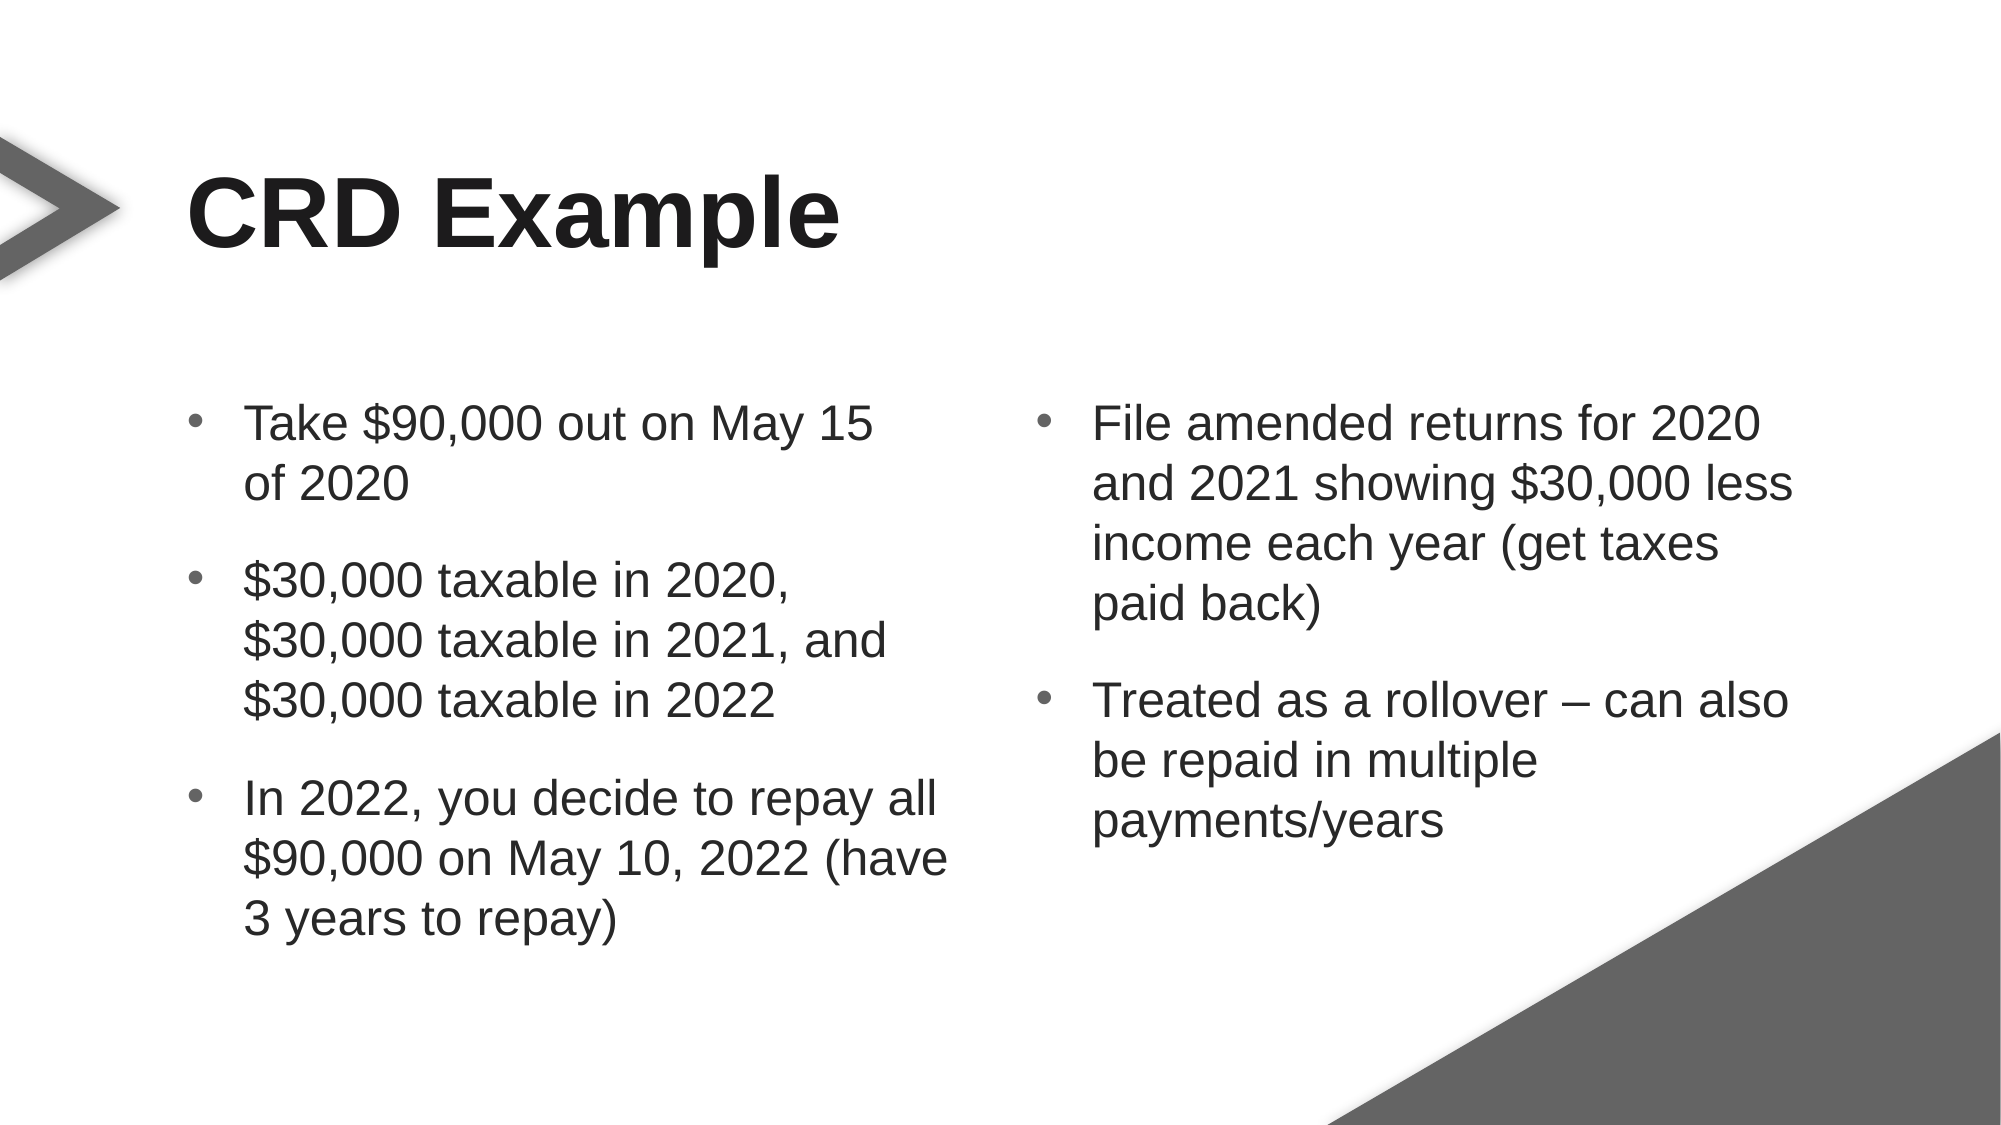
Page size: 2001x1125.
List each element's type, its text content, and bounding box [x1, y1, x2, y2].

list CRD Example [186, 166, 1810, 353]
list Take $90,000 out on May 15 of 2020 $30,000 taxable in 2020, $30,000 taxable in 2021, and $30,000 taxable in 2022 In 2022, you decide to repay all $90,000 on May 10, 2022 (have 3 years to repay) File amended returns for 2020 and 2021 showing $30,000 less income each year (get taxes paid back) Treated as a rollover – can also be repaid in multiple payments/years [186, 390, 1810, 986]
